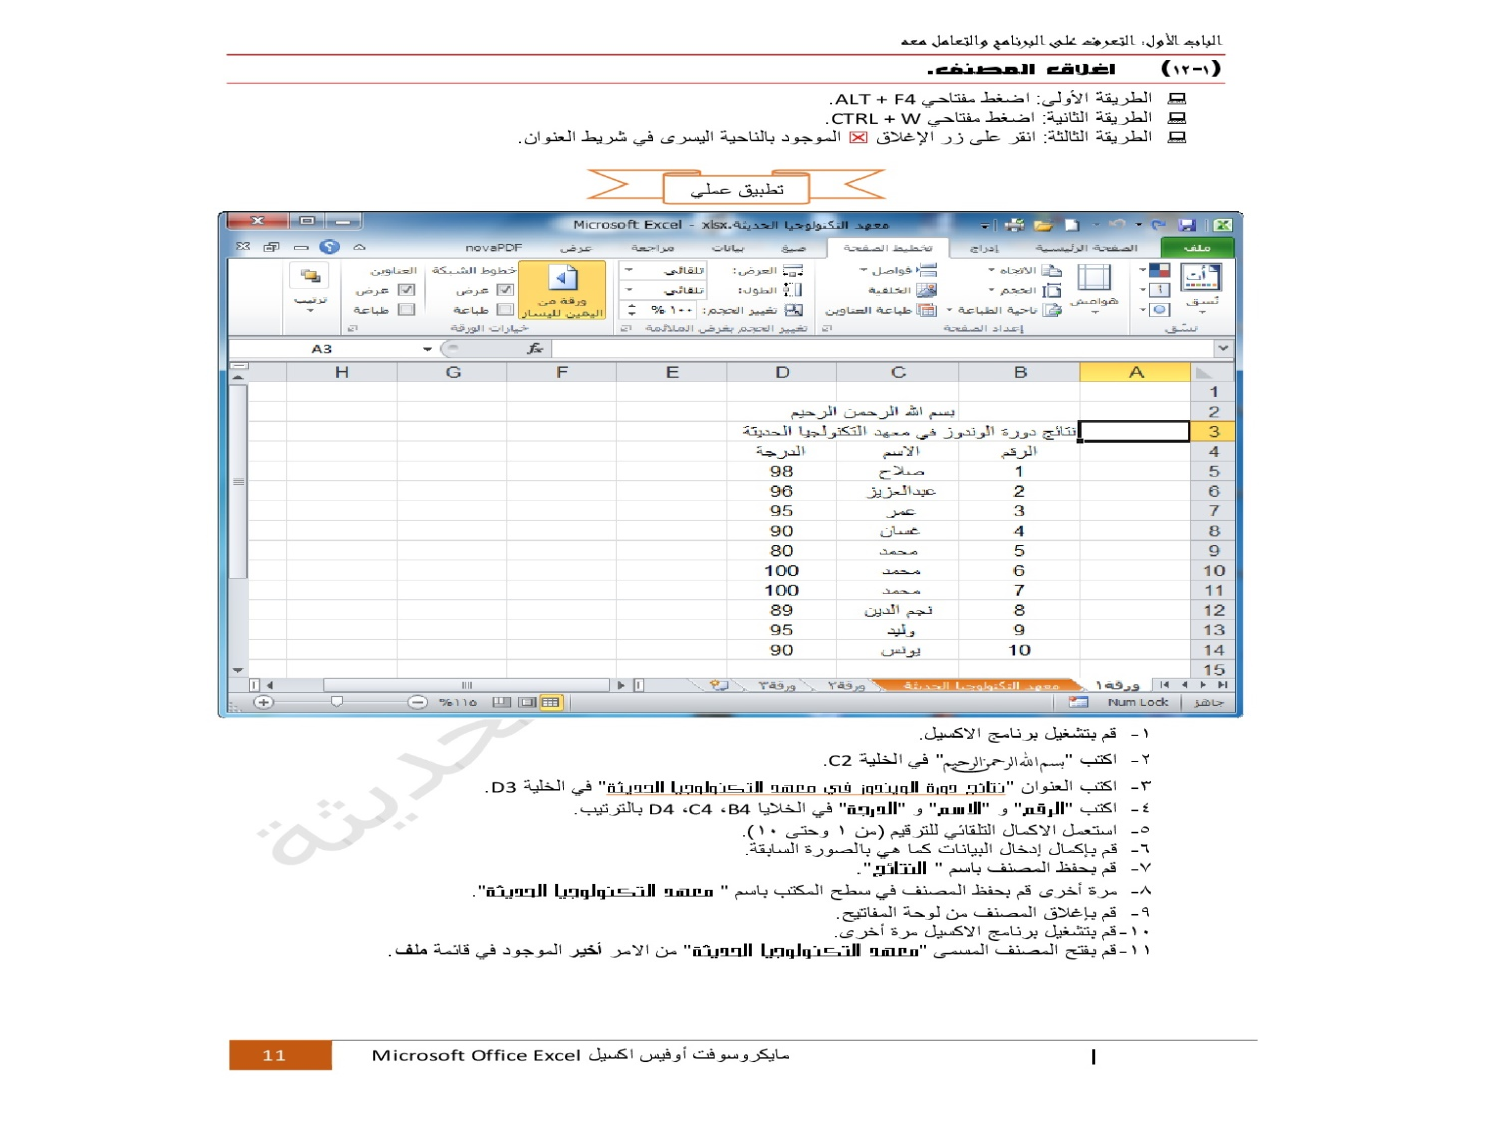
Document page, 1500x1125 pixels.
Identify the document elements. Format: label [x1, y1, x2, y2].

picture [159, 0, 1329, 1125]
